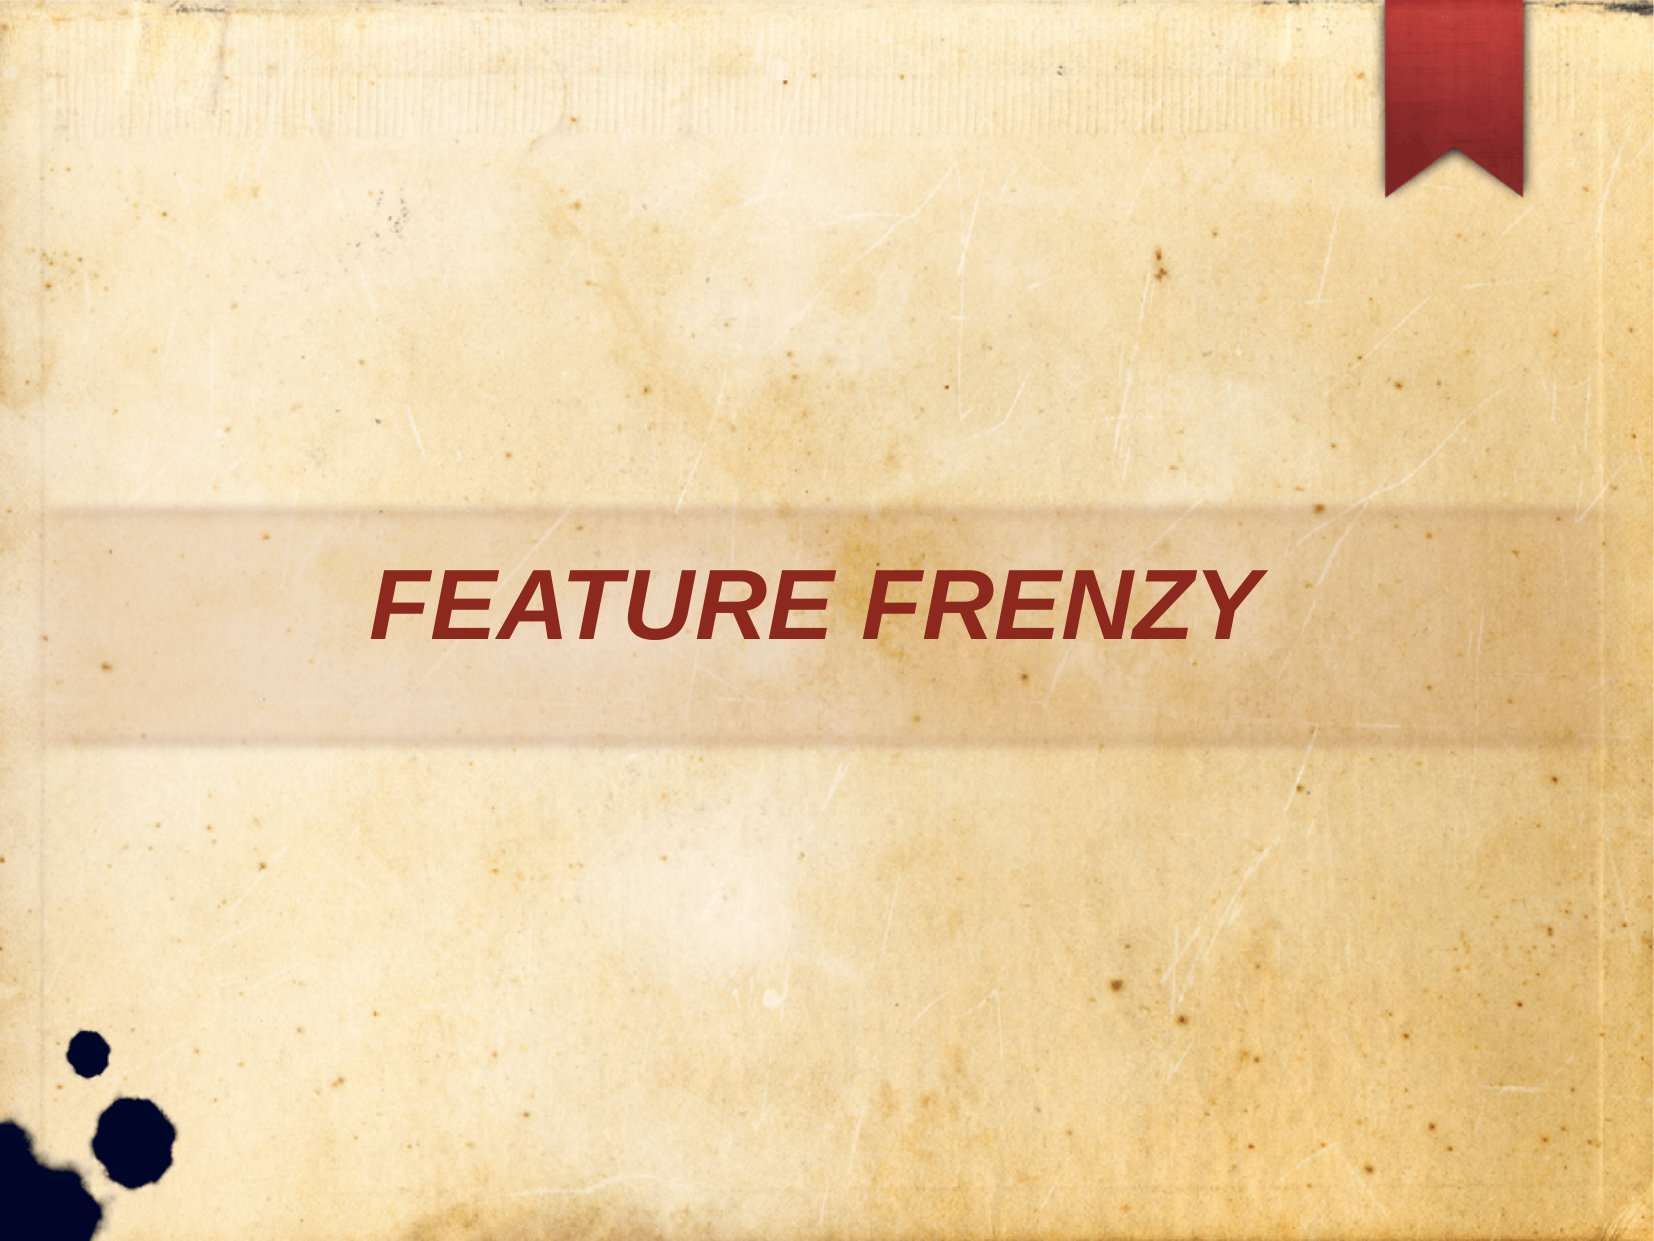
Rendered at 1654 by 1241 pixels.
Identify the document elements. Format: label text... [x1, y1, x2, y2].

picture [0, 0, 1654, 1241]
text_box FEATURE FRENZY [71, 120, 1560, 1080]
